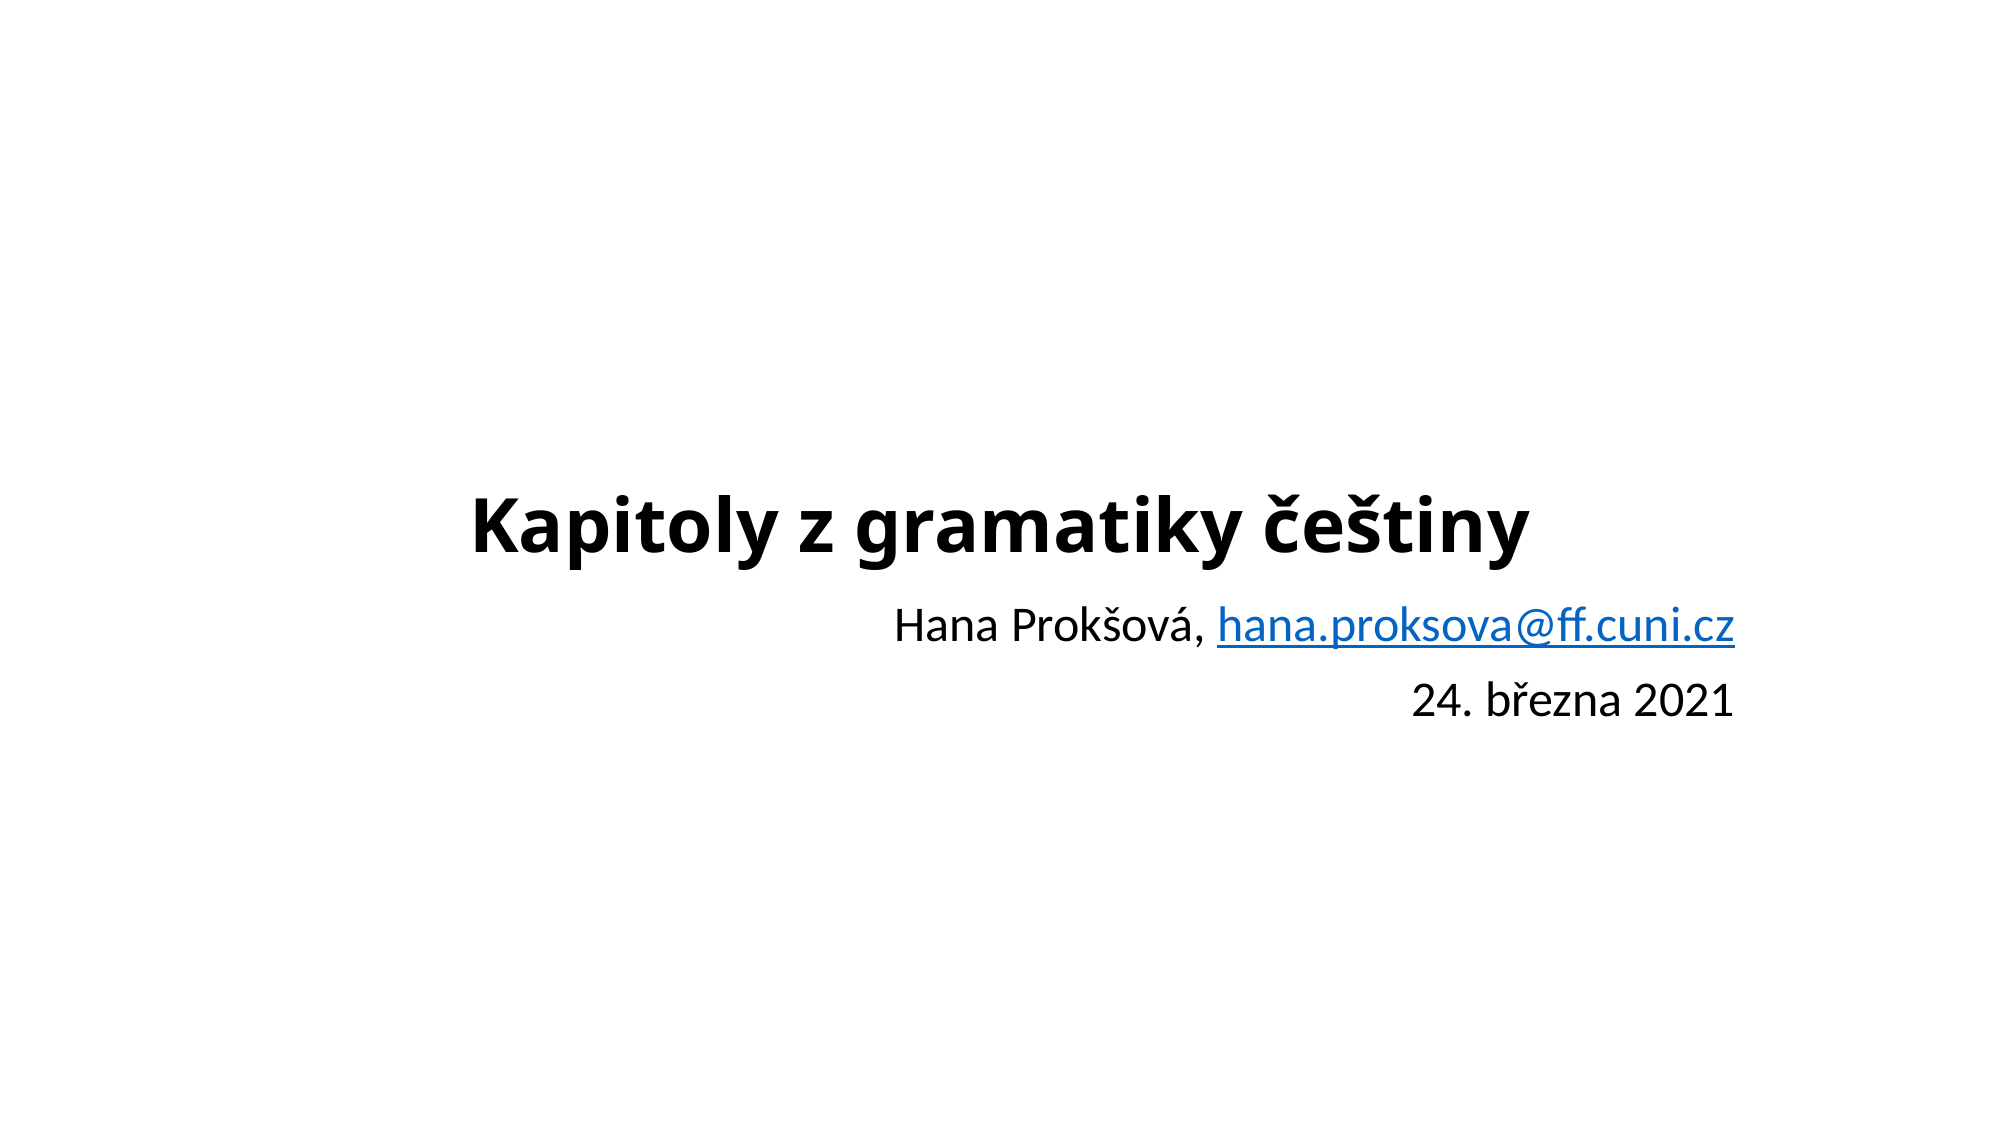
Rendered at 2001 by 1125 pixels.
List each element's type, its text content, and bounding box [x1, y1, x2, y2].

title Kapitoly z gramatiky češtiny [249, 184, 1750, 576]
subtitle Hana Prokšová, hana.proksova@ff.cuni.cz 24. března 2021 [249, 590, 1750, 863]
